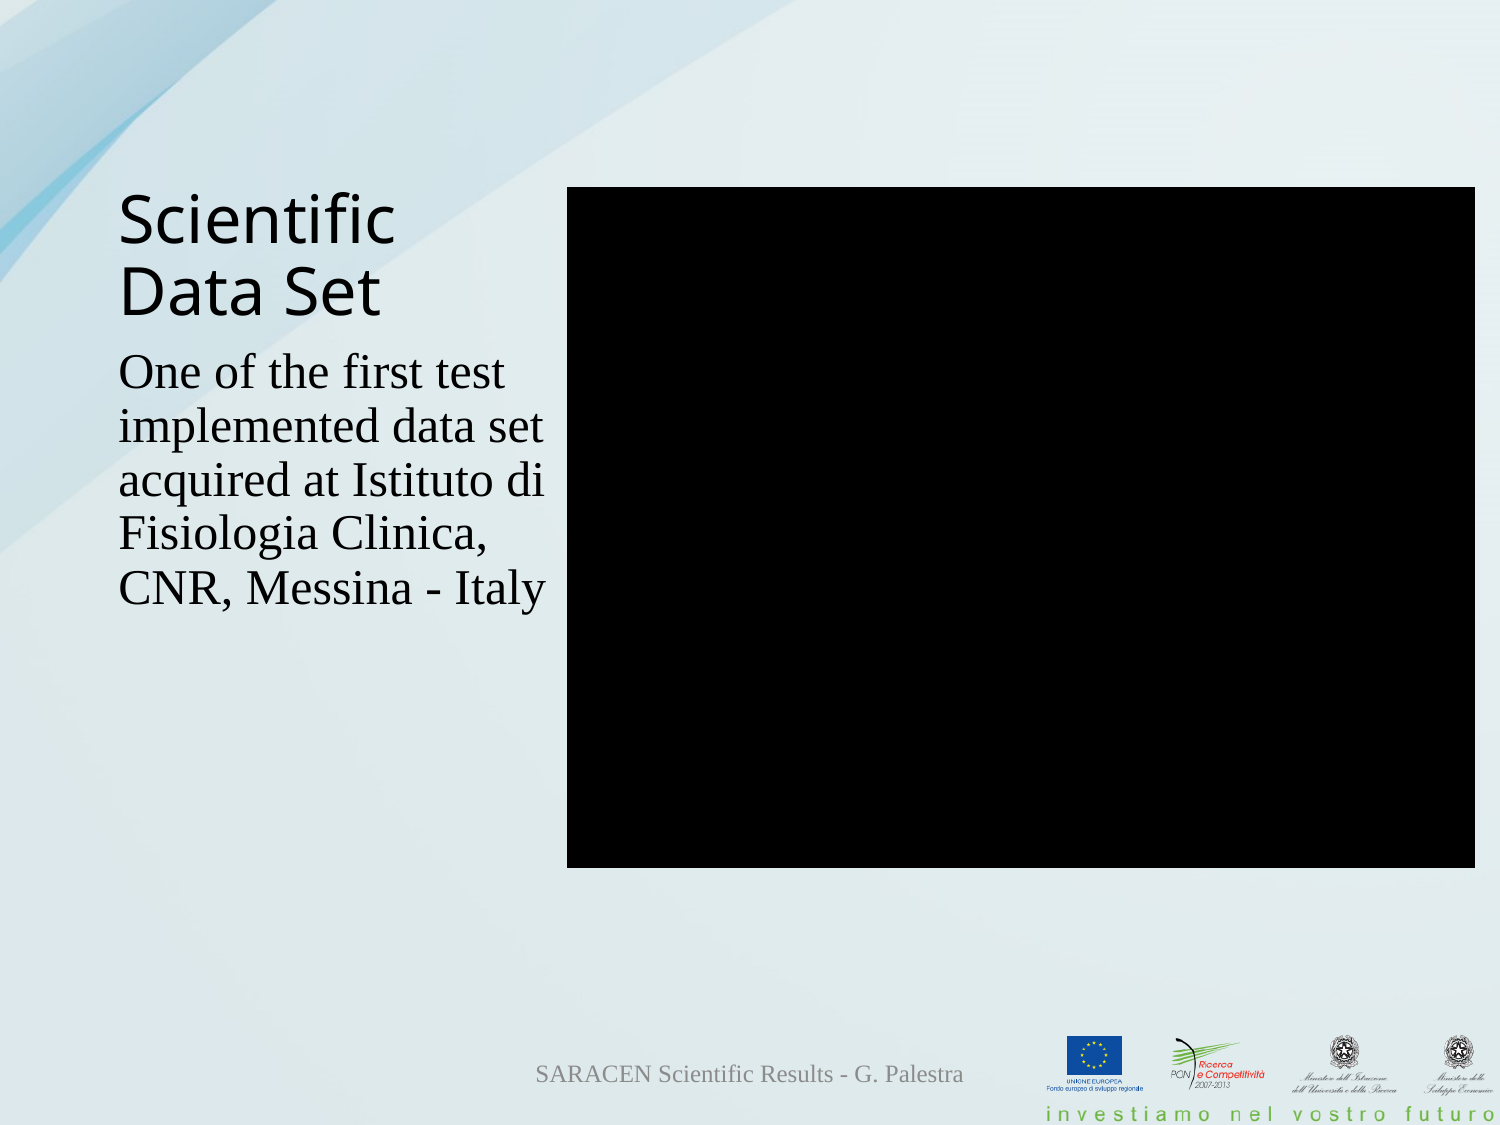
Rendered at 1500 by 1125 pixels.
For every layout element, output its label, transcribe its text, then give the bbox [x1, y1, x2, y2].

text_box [566, 186, 1476, 869]
footer SARACEN Scientific Results - G. Palestra [496, 1042, 1004, 1103]
title Scientific Data Set [103, 75, 588, 337]
picture [0, 0, 1500, 1125]
list One of the first test implemented data set acquired at Istituto di Fisiologia Clinica, CNR, Messina - Italy [103, 337, 588, 963]
